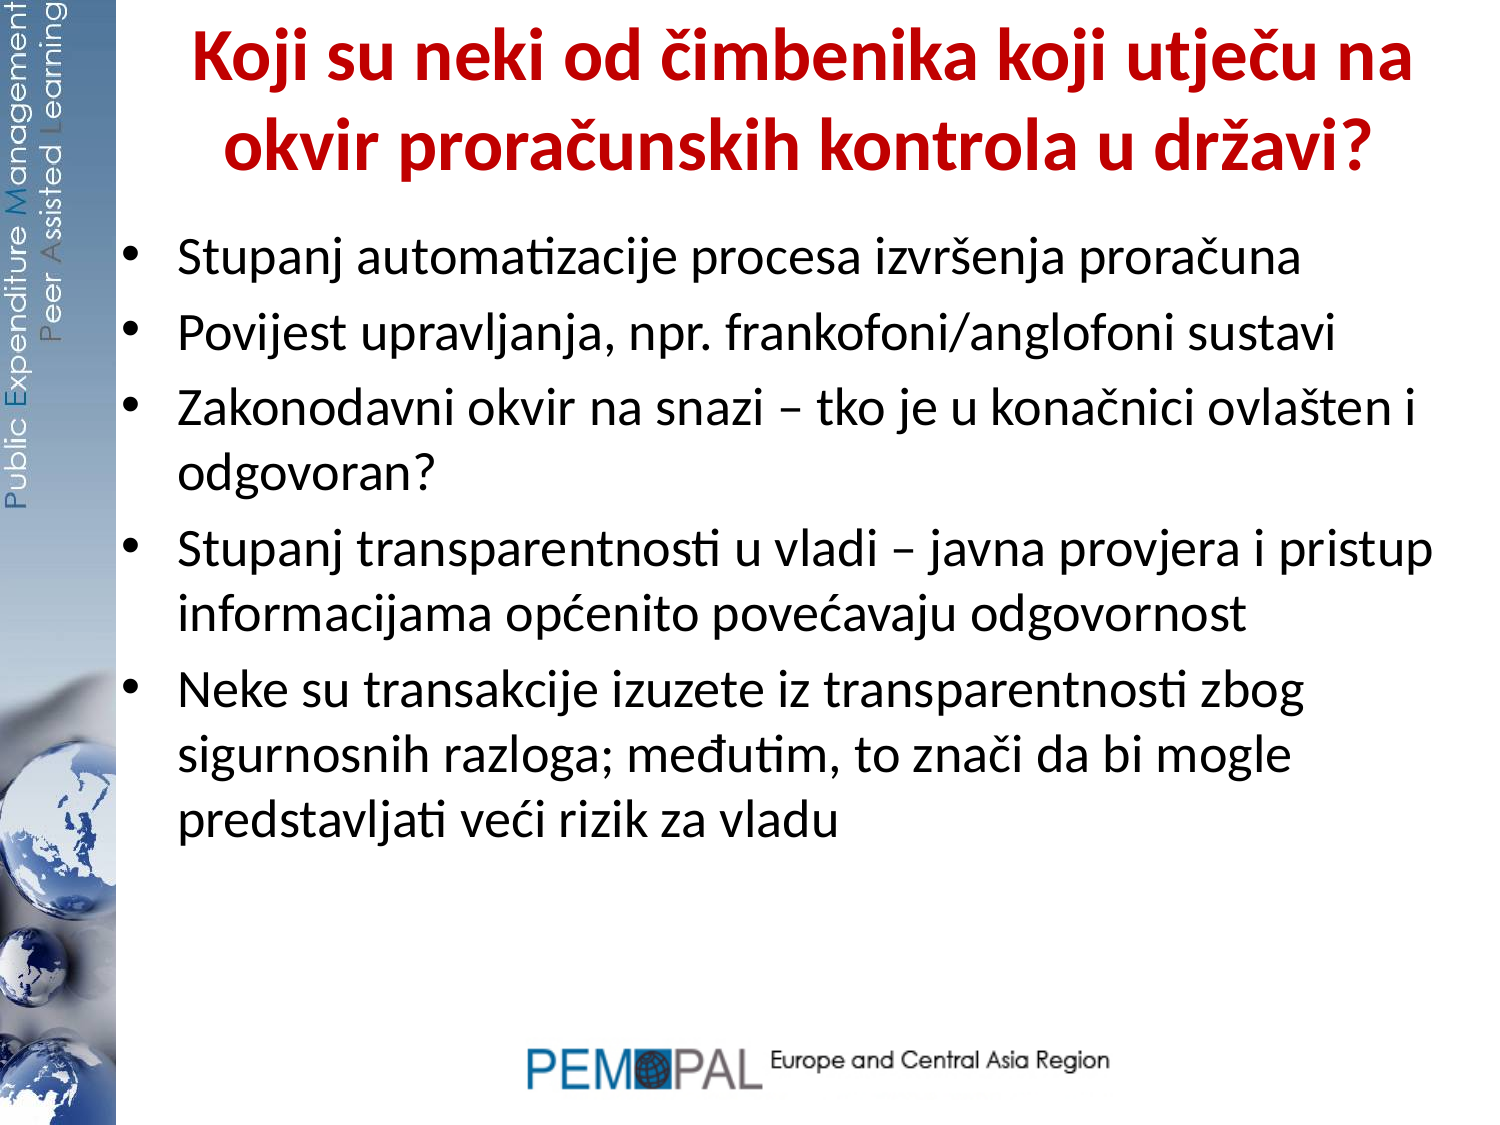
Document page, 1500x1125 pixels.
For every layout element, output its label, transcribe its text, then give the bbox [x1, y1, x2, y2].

picture [0, 0, 116, 1125]
title Koji su neki od čimbenika koji utječu na okvir proračunskih kontrola u državi? [105, 24, 1500, 166]
list Stupanj automatizacije procesa izvršenja proračuna Povijest upravljanja, npr. frankofoni/anglofoni sustavi Zakonodavni okvir na snazi – tko je u konačnici ovlašten i odgovoran? Stupanj transparentnosti u vladi – javna provjera i pristup informacijama općenito povećavaju odgovornost Neke su transakcije izuzete iz transparentnosti zbog sigurnosnih razloga; međutim, to znači da bi mogle predstavljati veći rizik za vladu [105, 212, 1500, 1125]
